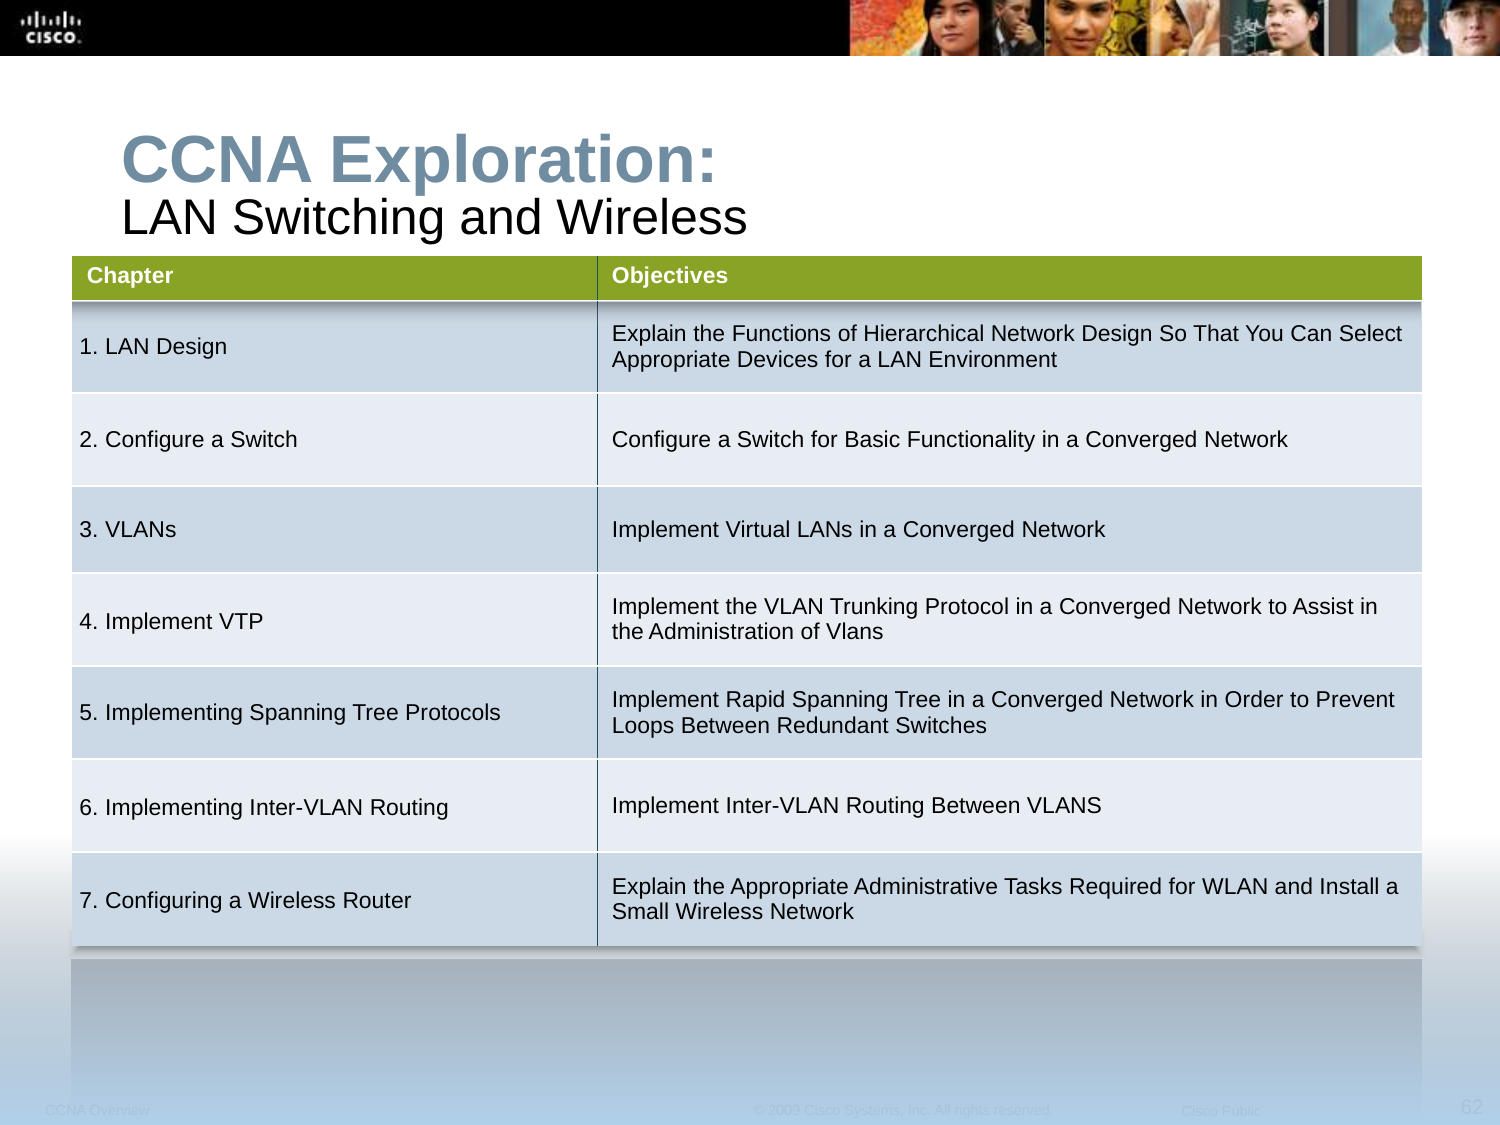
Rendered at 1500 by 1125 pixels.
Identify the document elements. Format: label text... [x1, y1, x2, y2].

table_header Objectives [1416, 256, 1422, 300]
table_cell 6. Implementing Inter-VLAN Routing [72, 760, 597, 851]
text_box [0, 835, 1500, 1125]
table_cell Explain the Functions of Hierarchical Network Design So That You Can Select Appropriate Devices for a LAN Environment [598, 301, 1422, 392]
picture [0, 0, 1500, 56]
table_cell Implement Inter-VLAN Routing Between VLANS [598, 760, 1422, 851]
table_cell Configure a Switch for Basic Functionality in a Converged Network [598, 394, 1422, 485]
table_cell 7. Configuring a Wireless Router [72, 853, 597, 946]
text_box [74, 255, 1419, 307]
title CCNA Exploration: [107, 65, 1444, 204]
table_cell Explain the Appropriate Administrative Tasks Required for WLAN and Install a Small Wireless Network [598, 853, 1422, 946]
table_cell Implement Virtual LANs in a Converged Network [598, 487, 1422, 572]
table_cell 5. Implementing Spanning Tree Protocols [72, 667, 597, 758]
table_cell 3. VLANs [72, 487, 597, 572]
table_cell Implement Rapid Spanning Tree in a Converged Network in Order to Prevent Loops Between Redundant Switches [598, 667, 1422, 758]
table_cell 2. Configure a Switch [72, 394, 597, 485]
text_box [72, 302, 1421, 328]
text_box [64, 927, 1429, 962]
text_box LAN Switching and Wireless [107, 184, 1247, 275]
table_cell 4. Implement VTP [72, 574, 597, 665]
table_cell 1. LAN Design [72, 328, 597, 392]
table_cell Implement the VLAN Trunking Protocol in a Converged Network to Assist in the Administration of Vlans [598, 574, 1422, 665]
table_header Chapter [72, 256, 77, 300]
